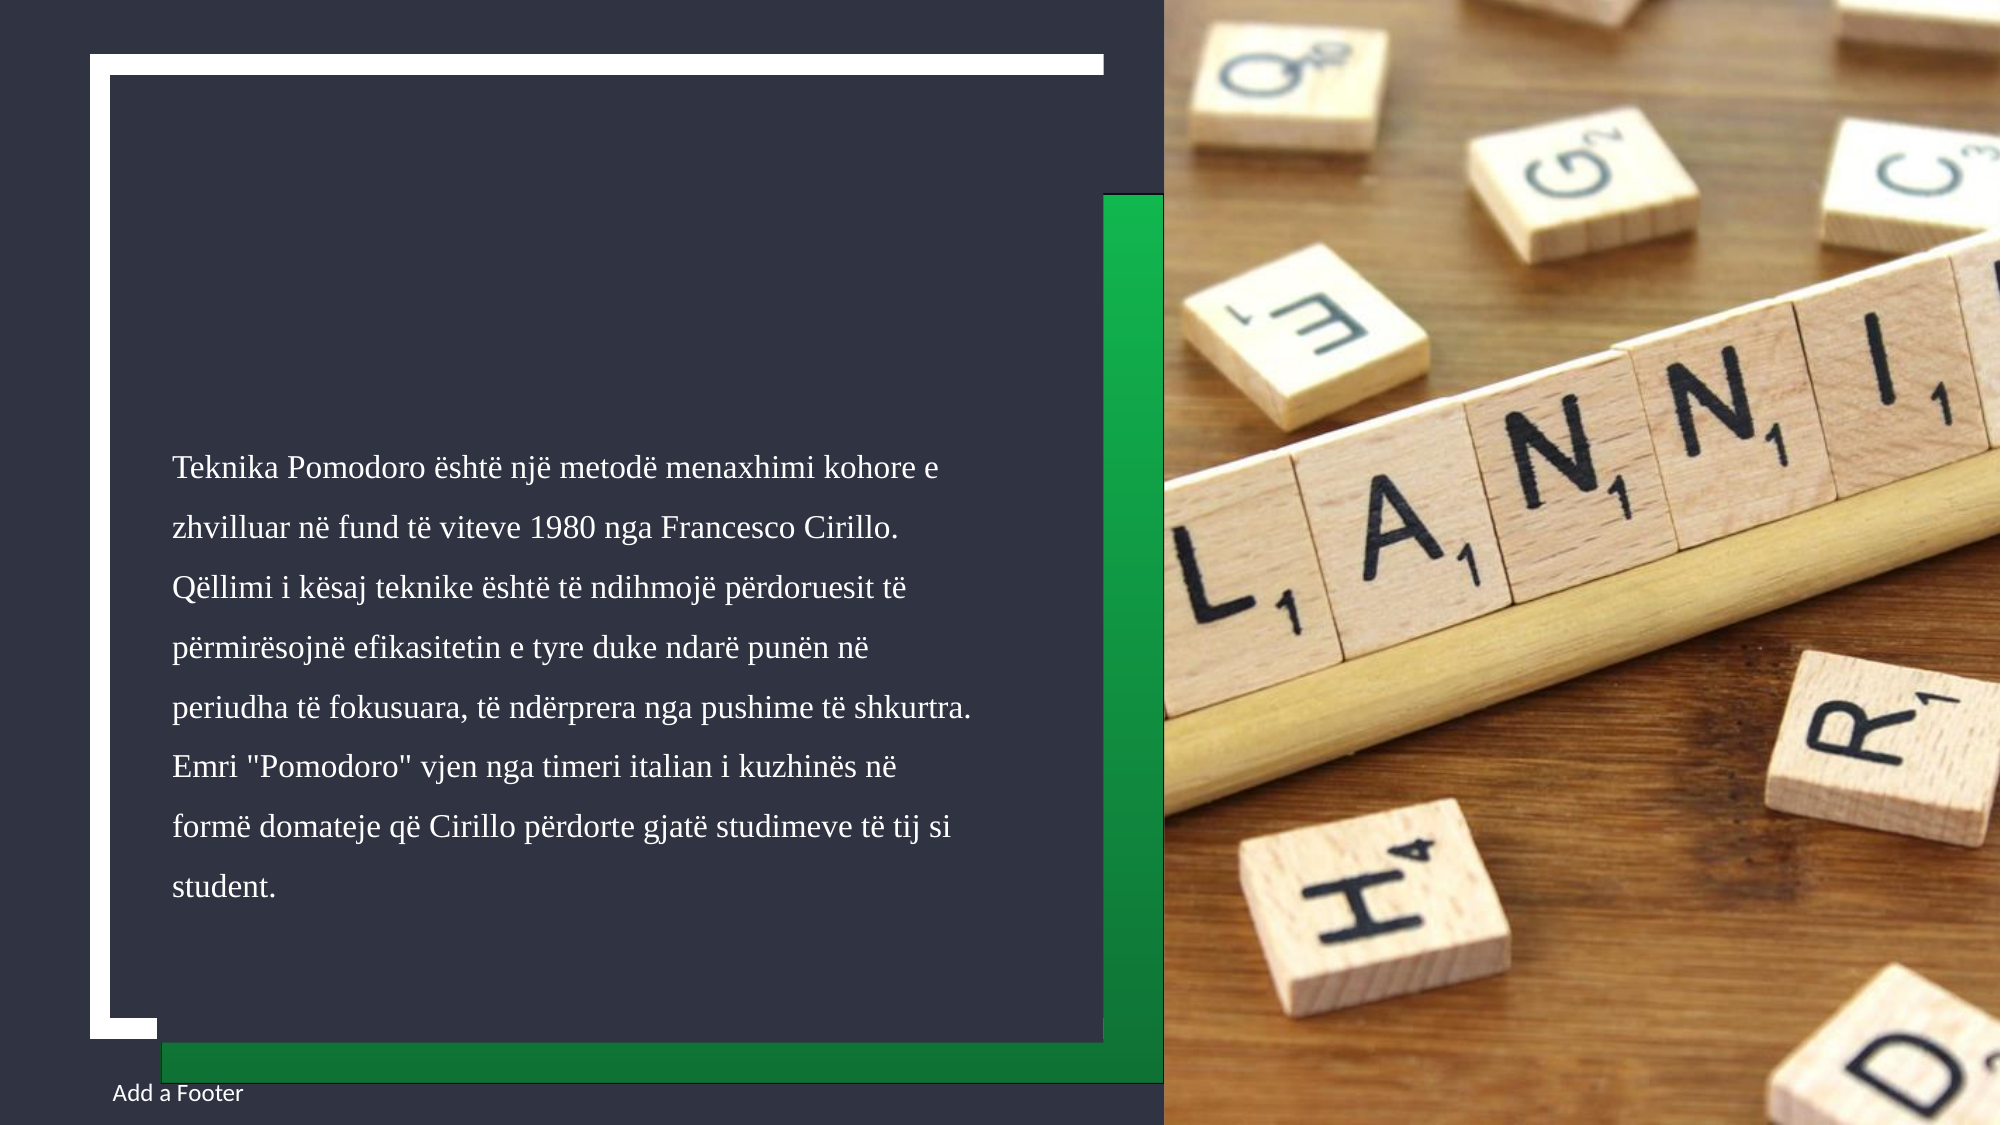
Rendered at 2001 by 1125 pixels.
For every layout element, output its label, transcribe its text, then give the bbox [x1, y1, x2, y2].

footer Add a Footer [97, 1061, 773, 1121]
list Teknika Pomodoro është një metodë menaxhimi kohore e zhvilluar në fund të viteve 1980 nga Francesco Cirillo. Qëllimi i kësaj teknike është të ndihmojë përdoruesit të përmirësojnë efikasitetin e tyre duke ndarë punën në periudha të fokusuara, të ndërprera nga pushime të shkurtra. Emri "Pomodoro" vjen nga timeri italian i kuzhinës në formë domateje që Cirillo përdorte gjatë studimeve të tij si student. [157, 417, 1000, 975]
picture [1164, 0, 2000, 1125]
